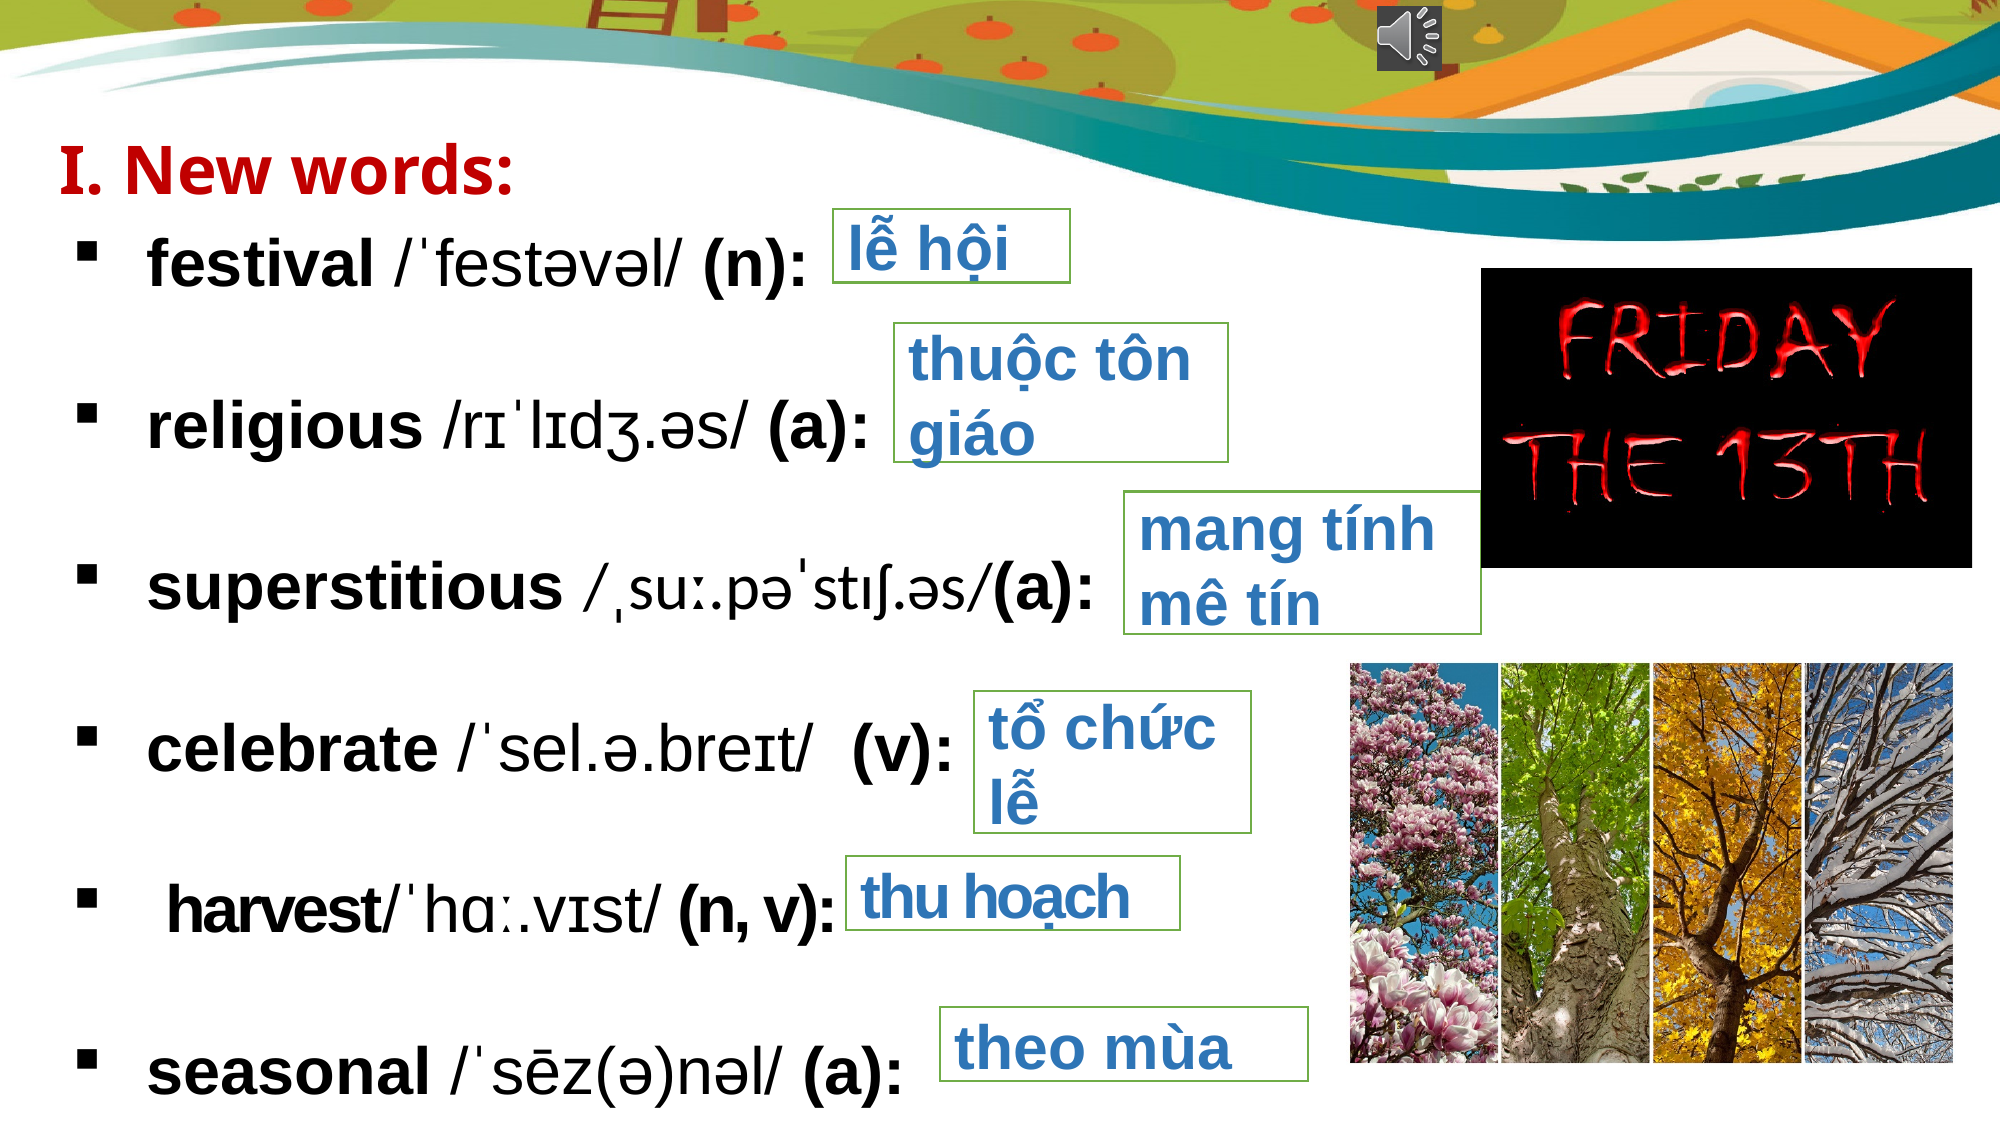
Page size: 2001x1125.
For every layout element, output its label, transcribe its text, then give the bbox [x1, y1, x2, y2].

text_box tổ chức lễ [973, 711, 1252, 834]
picture [1481, 267, 1973, 568]
text_box theo mùa [939, 1006, 1309, 1082]
picture [1346, 659, 1956, 1066]
text_box festival /ˈfestəvəl/ (n): religious /rɪˈlɪdʒ.əs/ (a): superstitious /ˌsuː.pəˈstɪʃ.əs/(a): celebrate /ˈsel.ə.breɪt/ (v): harvest/ˈhɑː.vɪst/ (n, v): seasonal /ˈsēz(ə)nəl/ (a): [57, 711, 1256, 1116]
text_box thu hoạch [845, 855, 1181, 931]
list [0, 0, 2000, 711]
picture [1376, 4, 1444, 72]
